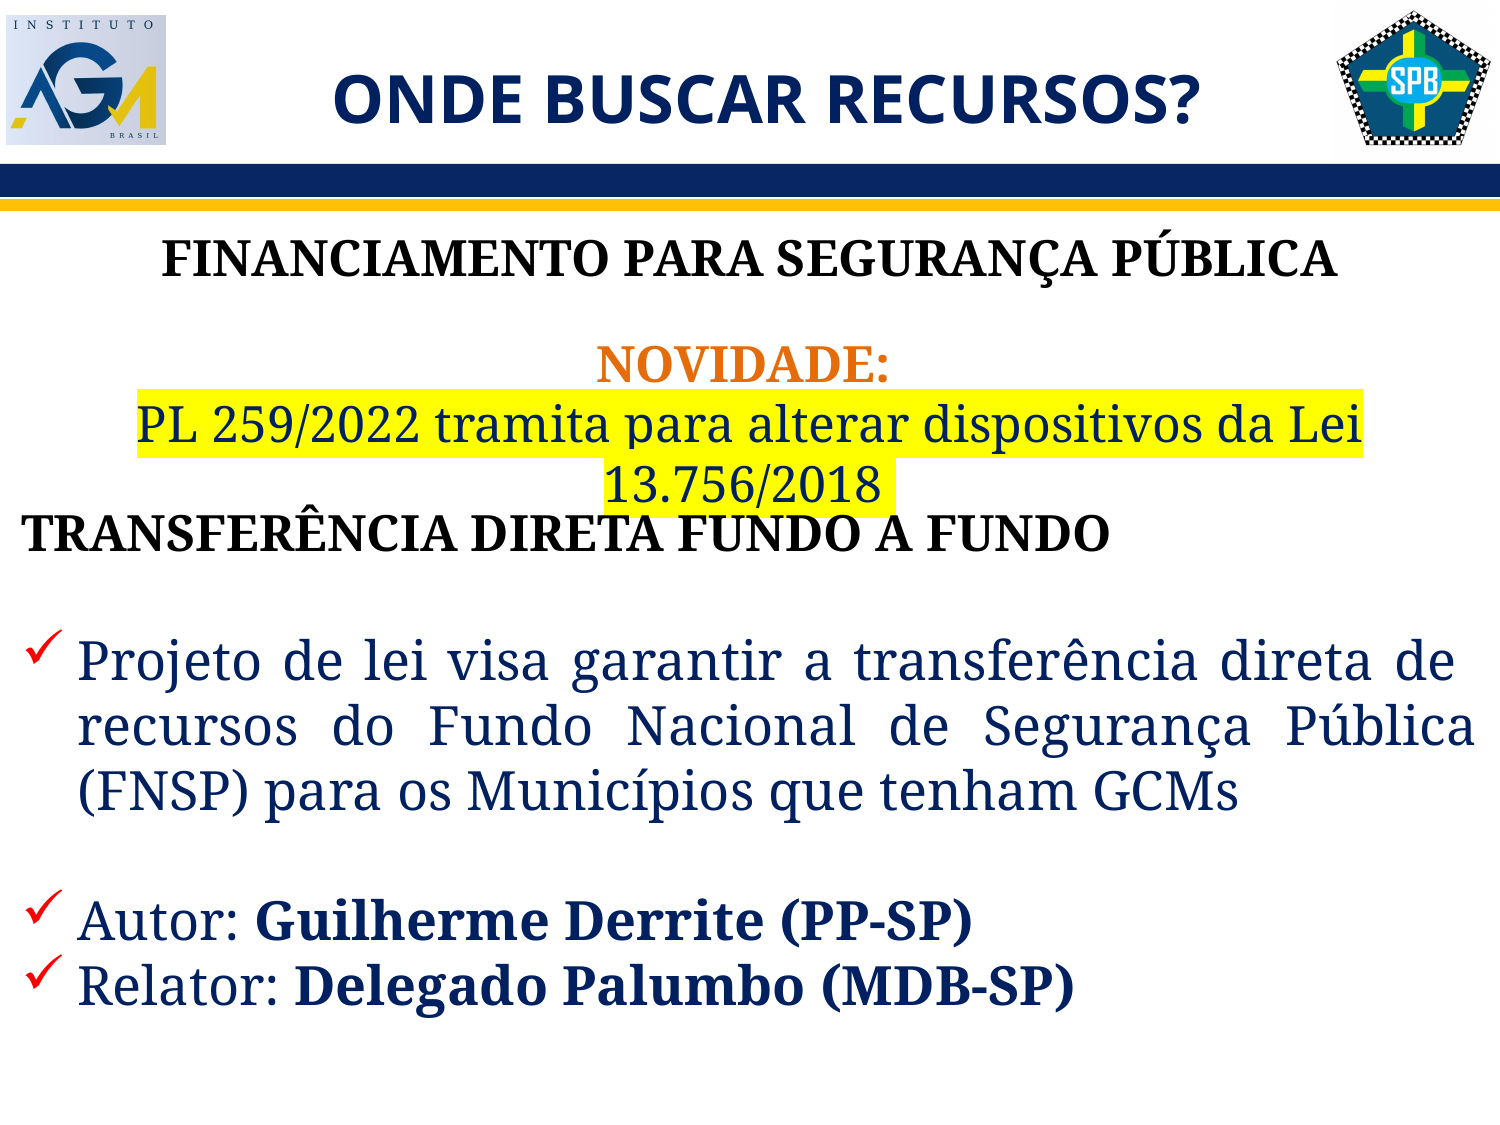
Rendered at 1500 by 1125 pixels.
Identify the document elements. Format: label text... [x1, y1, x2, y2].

text_box [0, 163, 1500, 197]
picture [1330, 1, 1494, 162]
text_box [0, 199, 1500, 211]
text_box FINANCIAMENTO PARA SEGURANÇA PÚBLICA [16, 218, 1484, 294]
text_box NOVIDADE: PL 259/2022 tramita para alterar dispositivos da Lei 13.756/2018 [0, 325, 1500, 521]
text_box ONDE BUSCAR RECURSOS? [169, 48, 1325, 144]
picture [6, 15, 166, 145]
text_box TRANSFERÊNCIA DIRETA FUNDO A FUNDO Projeto de lei visa garantir a transferência direta de recursos do Fundo Nacional de Segurança Pública (FNSP) para os Municípios que tenham GCMs Autor: Guilherme Derrite (PP-SP) Relator: Delegado Palumbo (MDB-SP) [6, 493, 1494, 1024]
